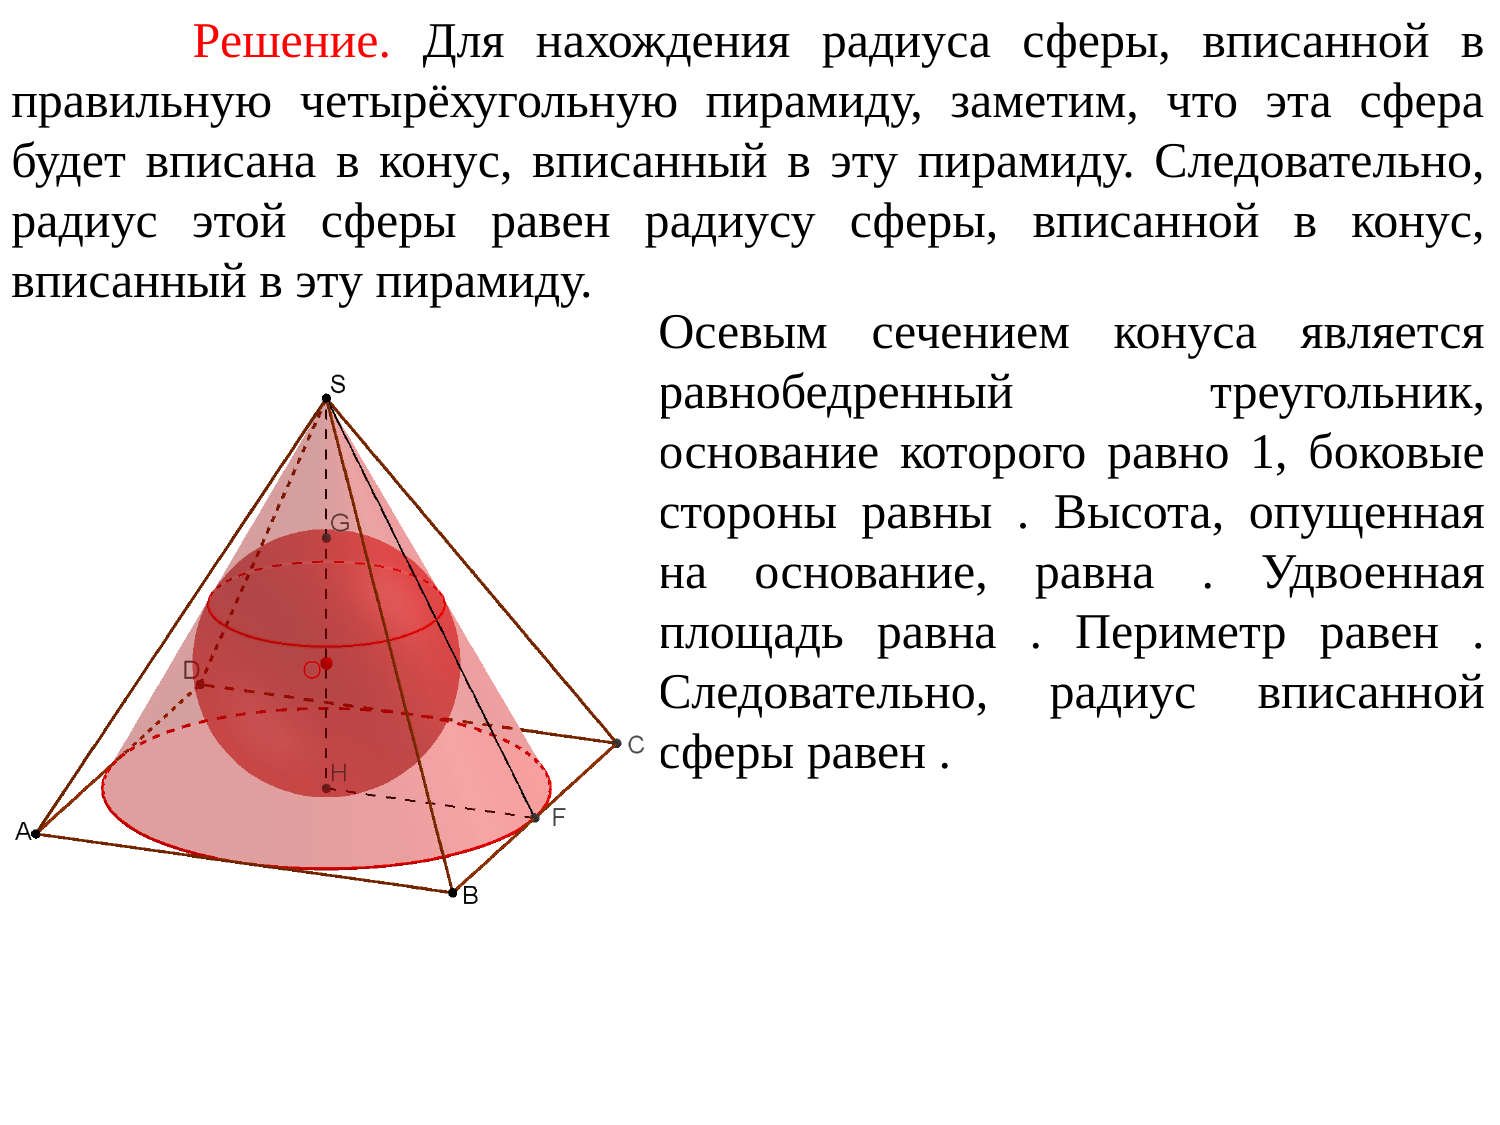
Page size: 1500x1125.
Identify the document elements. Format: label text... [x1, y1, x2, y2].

text_box Решение. Для нахождения радиуса сферы, вписанной в правильную четырёхугольную пирамиду, заметим, что эта сфера будет вписана в конус, вписанный в эту пирамиду. Следовательно, радиус этой сферы равен радиусу сферы, вписанной в конус, вписанный в эту пирамиду. [0, 0, 1500, 315]
picture [0, 352, 661, 920]
